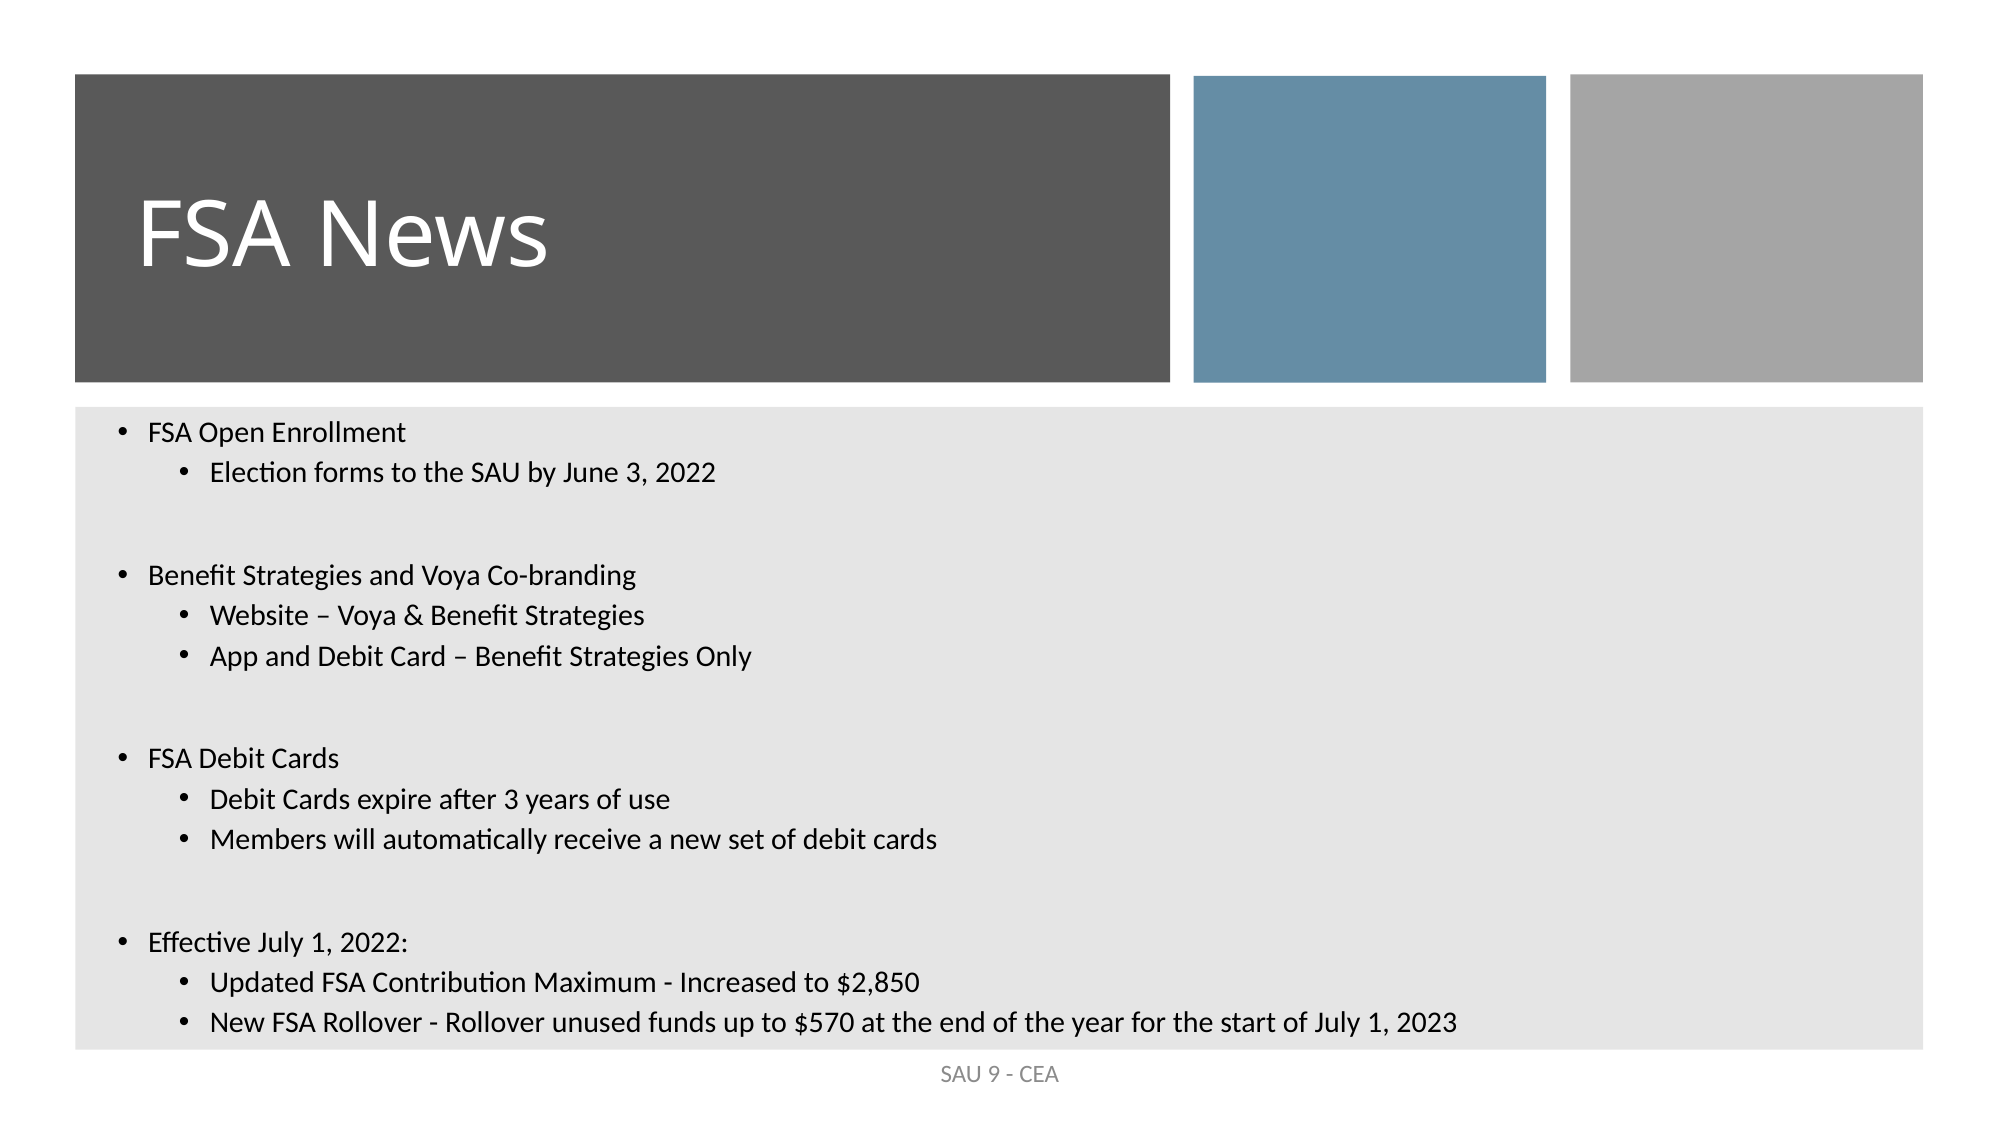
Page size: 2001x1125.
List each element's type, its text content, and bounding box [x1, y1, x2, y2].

title FSA News [120, 120, 1119, 354]
text_box [1338, 406, 1924, 1051]
text_box [74, 73, 1171, 383]
footer SAU 9 - CEA [662, 1042, 1338, 1103]
text_box [74, 406, 662, 1051]
list FSA Open Enrollment Election forms to the SAU by June 3, 2022 Benefit Strategies and Voya Co-branding Website – Voya & Benefit Strategies App and Debit Card – Benefit Strategies Only FSA Debit Cards Debit Cards expire after 3 years of use Members will automatically receive a new set of debit cards Effective July 1, 2022: Updated FSA Contribution Maximum - Increased to $2,850 New FSA Rollover - Rollover unused funds up to $570 at the end of the year for the start of July 1, 2023 [102, 406, 1896, 1050]
text_box [1569, 73, 1924, 383]
text_box [1193, 75, 1547, 384]
